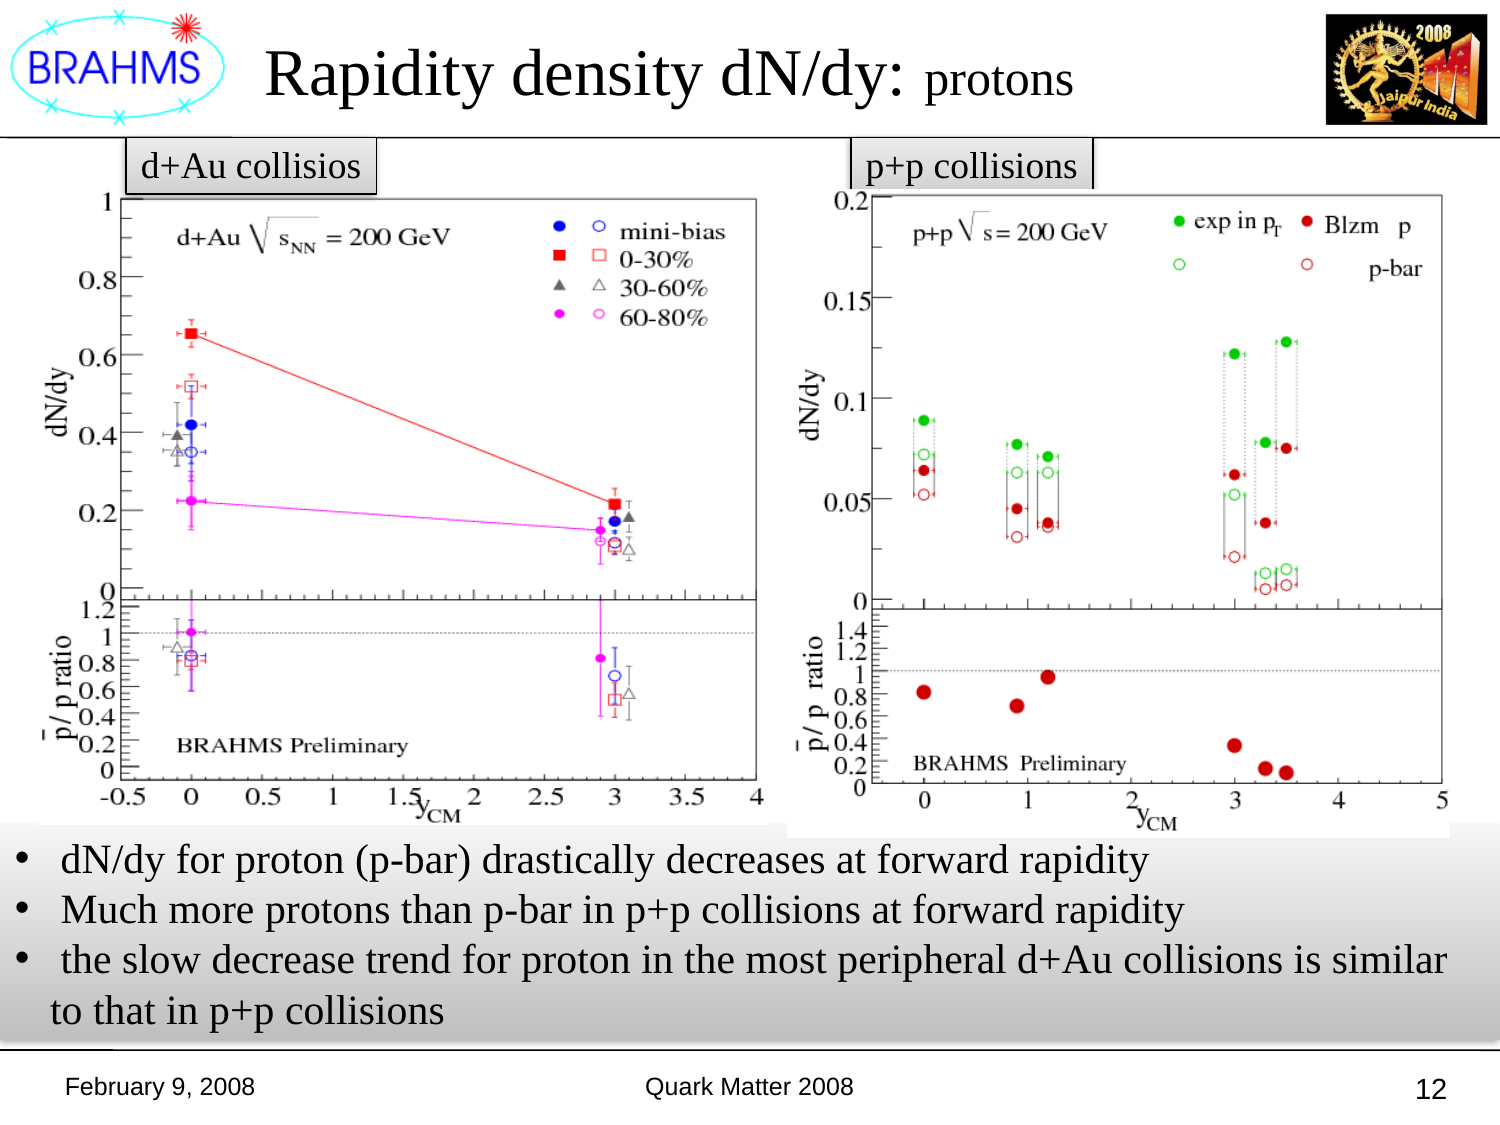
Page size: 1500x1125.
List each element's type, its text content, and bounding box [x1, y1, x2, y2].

picture [787, 189, 1451, 838]
slide_number 12 [1112, 1062, 1463, 1116]
footer Quark Matter 2008 [512, 1062, 988, 1116]
text_box d+Au collisios [125, 137, 377, 185]
picture [0, 0, 235, 132]
text_box p+p collisions [850, 137, 1094, 188]
picture [1325, 13, 1488, 125]
picture [37, 187, 768, 825]
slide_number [49, 1062, 400, 1113]
text_box dN/dy for proton (p-bar) drastically decreases at forward rapidity Much more protons than p-bar in p+p collisions at forward rapidity the slow decrease trend for proton in the most peripheral d+Au collisions is similar to that in p+p collisions [0, 824, 1500, 1040]
title Rapidity density dN/dy: protons [249, 12, 1313, 126]
